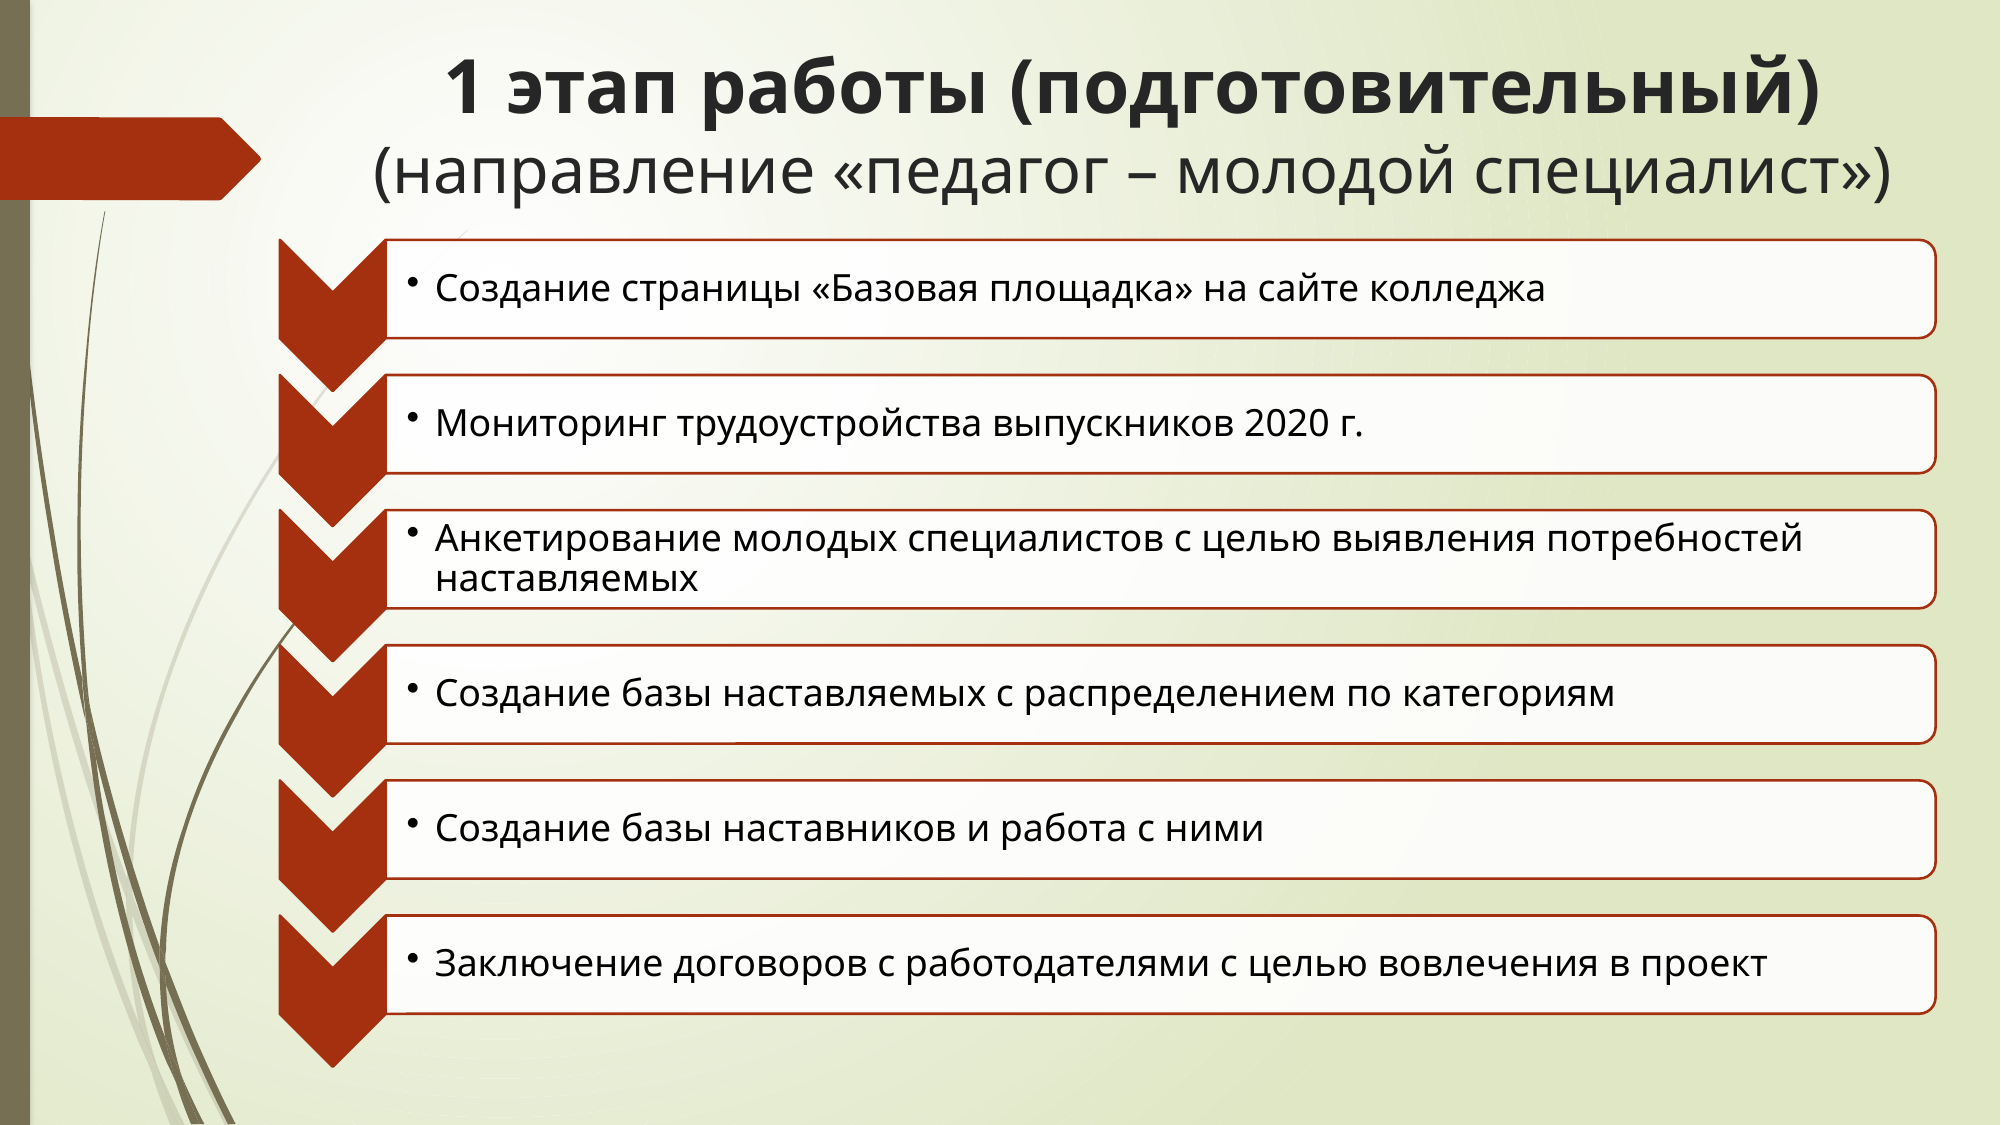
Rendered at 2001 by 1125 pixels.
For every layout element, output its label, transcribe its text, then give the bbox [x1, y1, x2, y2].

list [279, 239, 1936, 1068]
text_box 1 этап работы (подготовительный) (направление «педагог – молодой специалист») [311, 31, 1955, 242]
